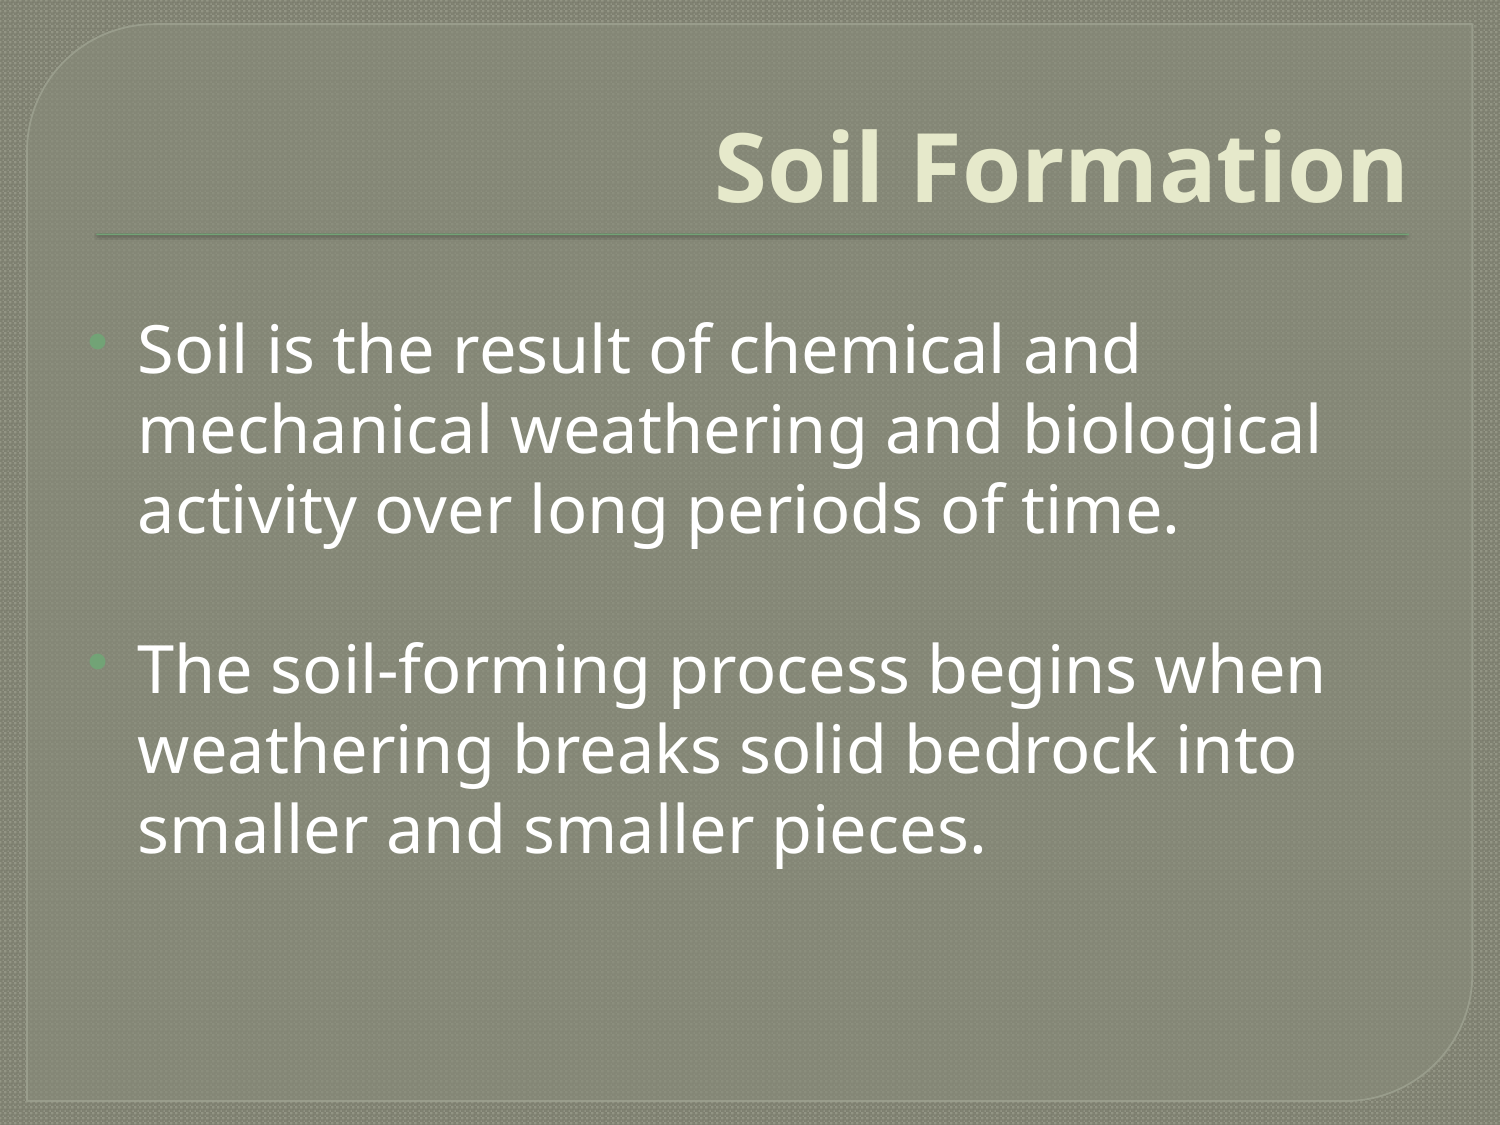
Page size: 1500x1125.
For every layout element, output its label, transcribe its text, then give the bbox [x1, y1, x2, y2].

list Soil is the result of chemical and mechanical weathering and biological activity over long periods of time. The soil-forming process begins when weathering breaks solid bedrock into smaller and smaller pieces. [75, 299, 1425, 975]
title Soil Formation [75, 41, 1425, 230]
